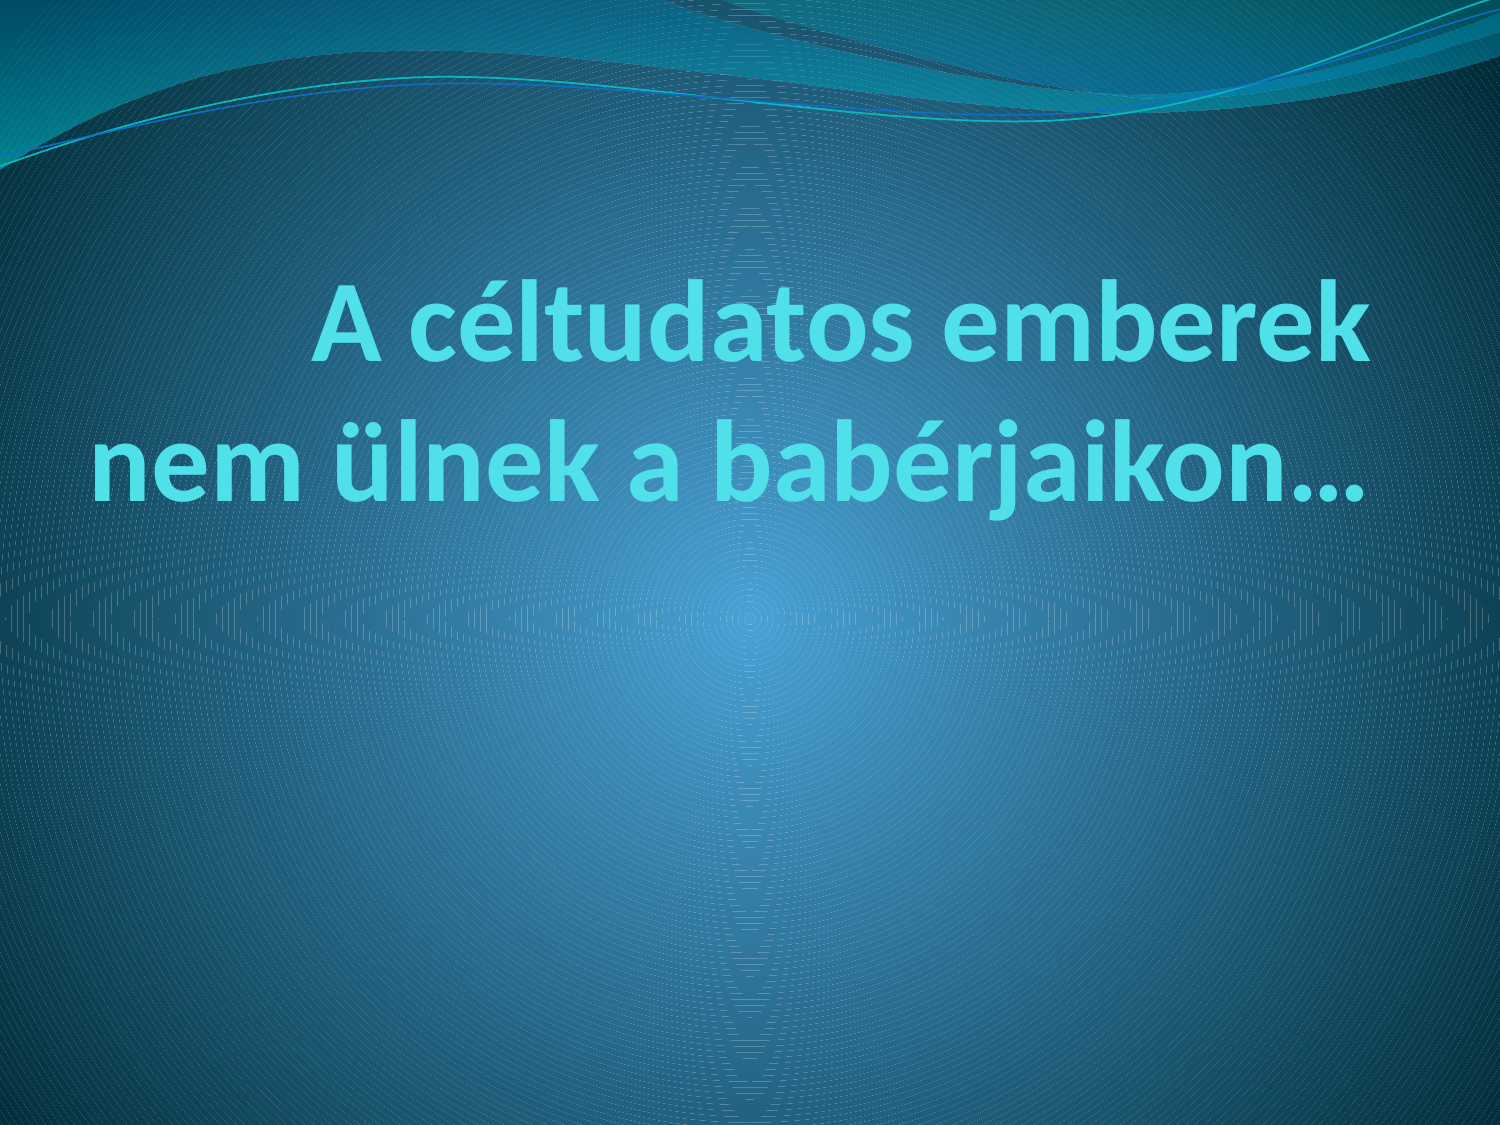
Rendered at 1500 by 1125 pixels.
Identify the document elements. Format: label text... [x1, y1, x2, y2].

title A céltudatos emberek nem ülnek a babérjaikon… [87, 224, 1376, 525]
